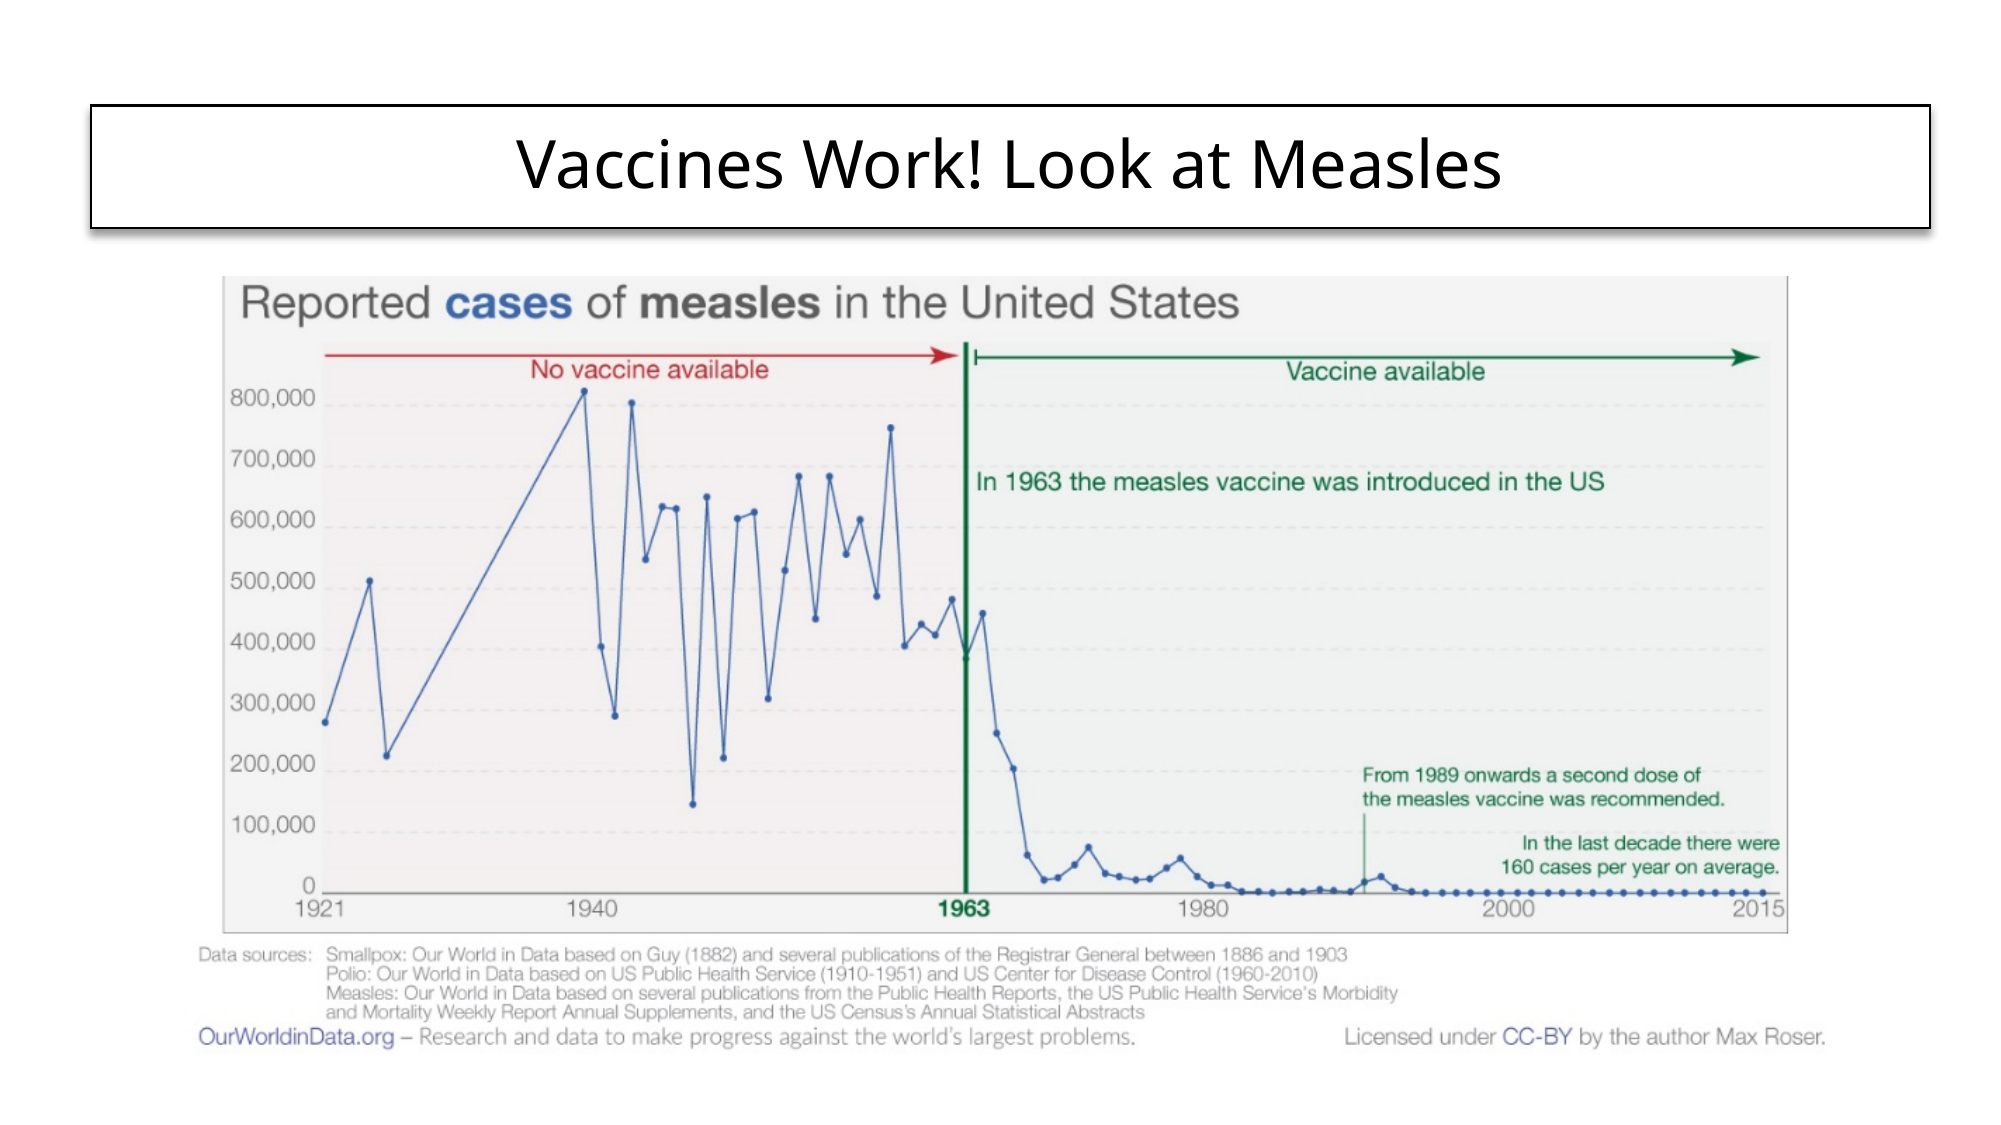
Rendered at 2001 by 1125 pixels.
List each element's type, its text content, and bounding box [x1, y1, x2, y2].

picture [183, 276, 1839, 1059]
title Vaccines Work! Look at Measles [90, 104, 1931, 229]
